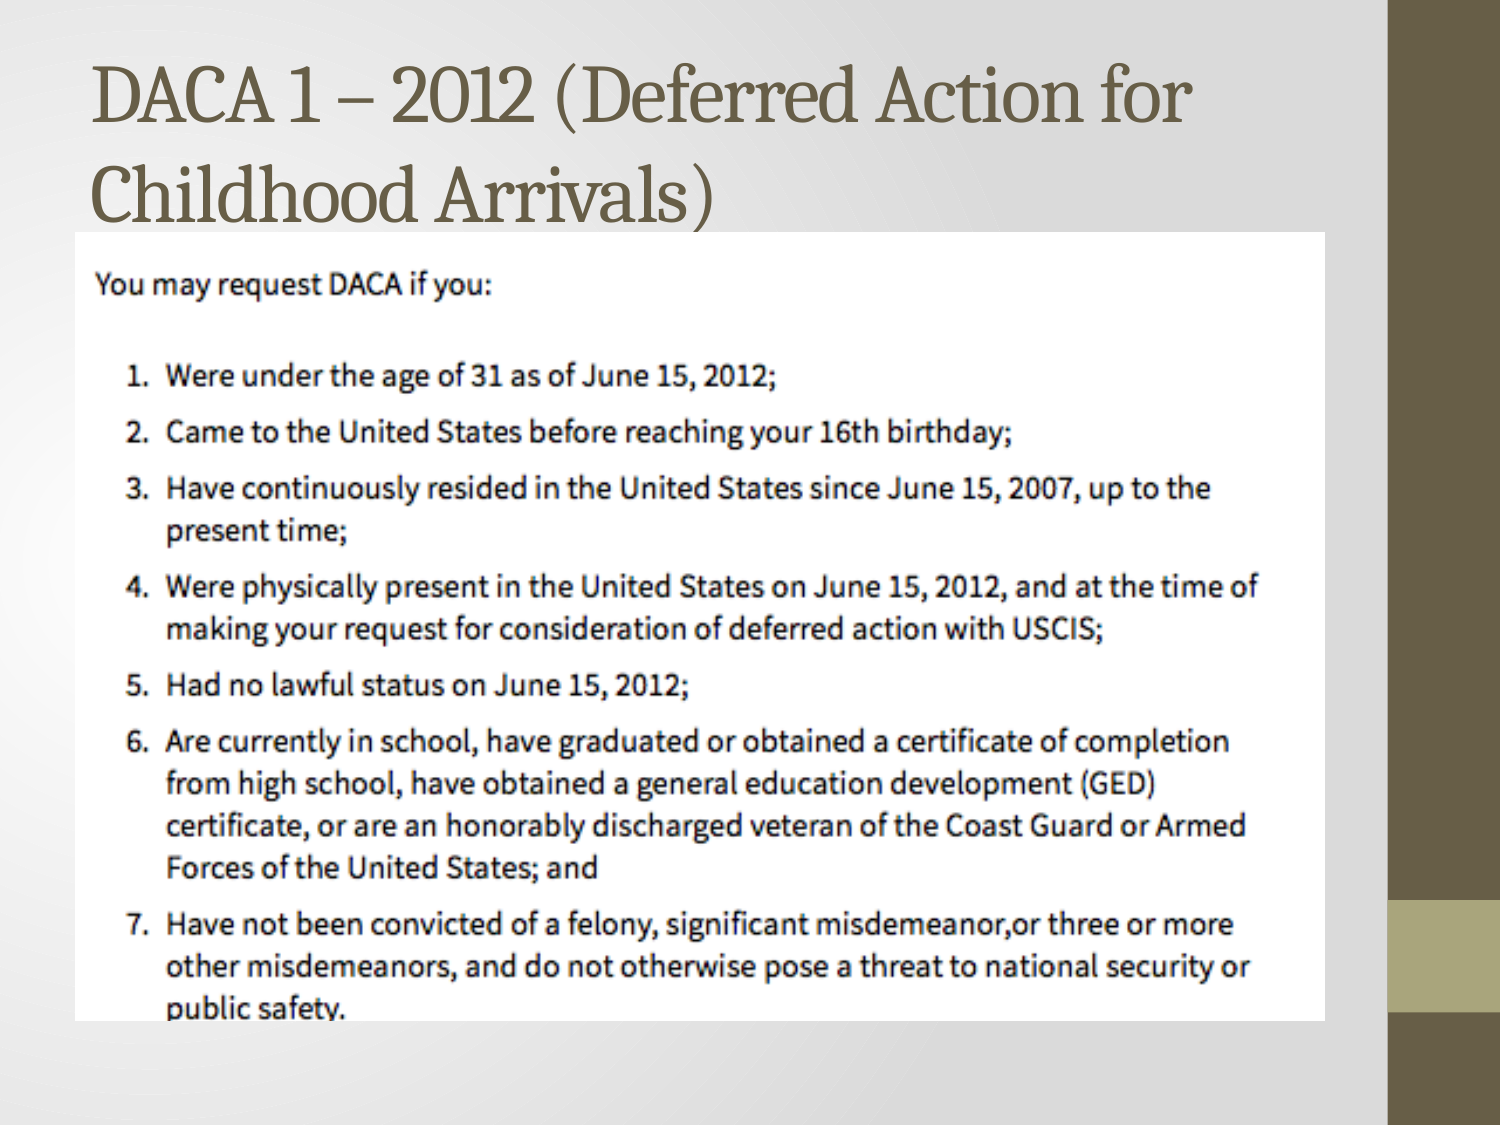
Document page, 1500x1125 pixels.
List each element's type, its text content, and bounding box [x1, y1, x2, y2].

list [74, 232, 1326, 1021]
title DACA 1 – 2012 (Deferred Action for Childhood Arrivals) [75, 45, 1325, 228]
